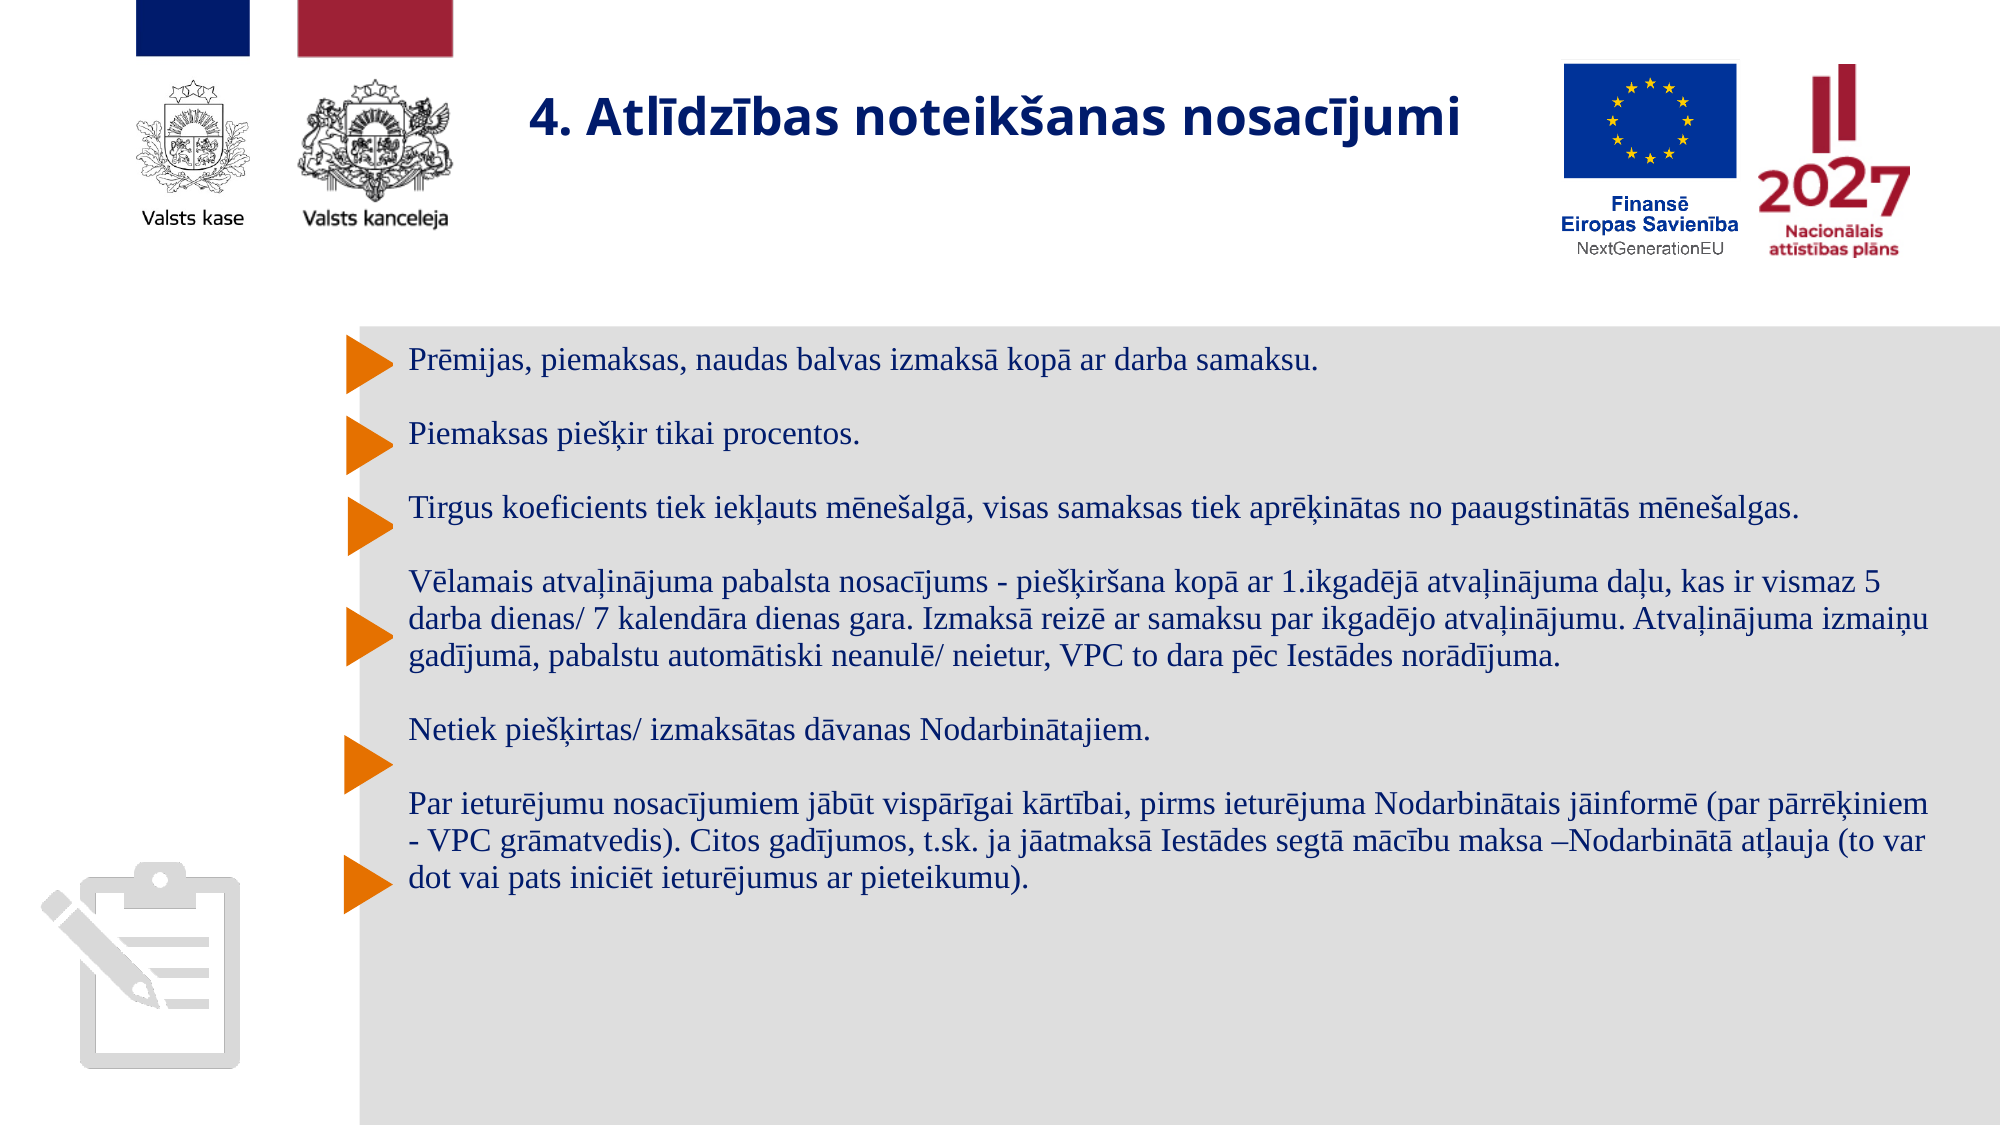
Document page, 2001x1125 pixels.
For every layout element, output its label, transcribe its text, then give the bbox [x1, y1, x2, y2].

text_box [345, 494, 393, 558]
text_box [341, 852, 395, 917]
text_box [344, 332, 393, 397]
picture [1758, 64, 1910, 258]
text_box [344, 413, 393, 477]
picture [136, 0, 250, 225]
text_box [358, 324, 2000, 1125]
picture [28, 841, 276, 1090]
picture [1553, 49, 1747, 271]
text_box [342, 733, 393, 797]
text_box [344, 605, 393, 669]
picture [291, 0, 460, 237]
title 4. Atlīdzības noteikšanas nosacījumi [513, 75, 1487, 246]
table_header Prēmijas, piemaksas, naudas balvas izmaksā kopā ar darba samaksu. Piemaksas piešķir tikai procentos. Tirgus koeficients tiek iekļauts mēnešalgā, visas samaksas tiek aprēķinātas no paaugstinātās mēnešalgas. Vēlamais atvaļinājuma pabalsta nosacījums - piešķiršana kopā ar 1.ikgadējā atvaļinājuma daļu, kas ir vismaz 5 darba dienas/ 7 kalendāra dienas gara. Izmaksā reizē ar samaksu par ikgadējo atvaļinājumu. Atvaļinājuma izmaiņu gadījumā, pabalstu automātiski neanulē/ neietur, VPC to dara pēc Iestādes norādījuma. Netiek piešķirtas/ izmaksātas dāvanas Nodarbinātajiem. Par ieturējumu nosacījumiem jābūt vispārīgai kārtībai, pirms ieturējuma Nodarbinātais jāinformē (par pārrēķiniem - VPC grāmatvedis). Citos gadījumos, t.sk. ja jāatmaksā Iestādes segtā mācību maksa –Nodarbinātā atļauja (to var dot vai pats iniciēt ieturējumus ar pieteikumu). [393, 333, 1951, 1059]
